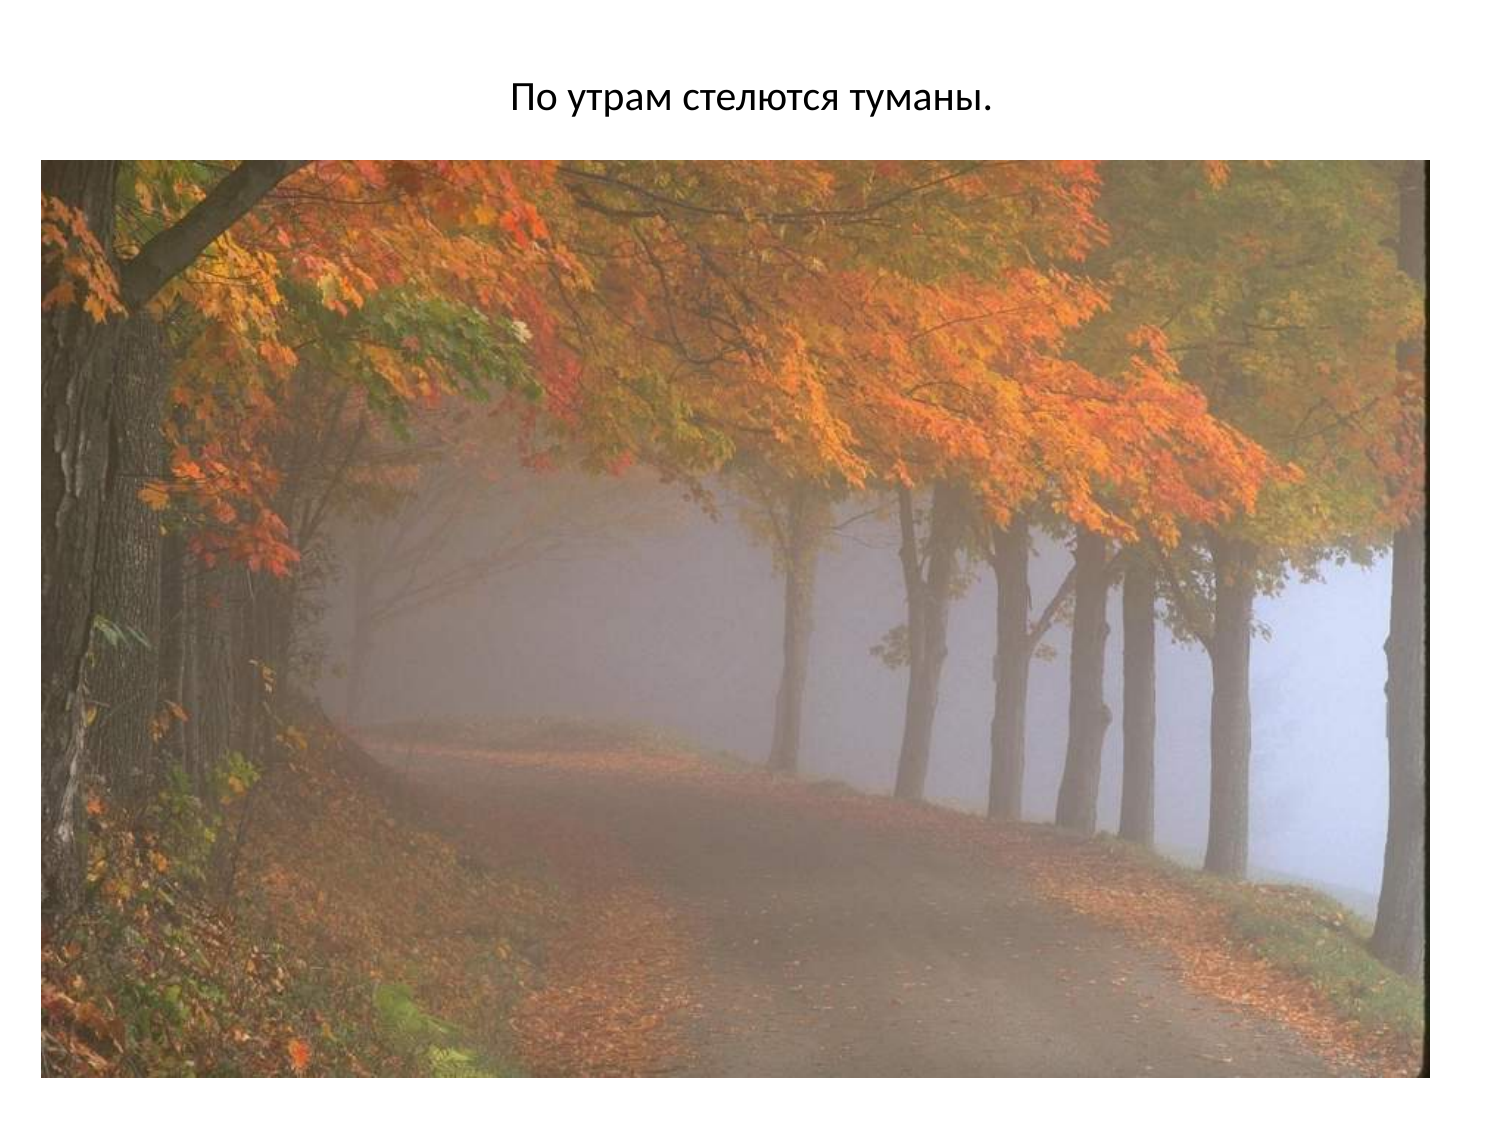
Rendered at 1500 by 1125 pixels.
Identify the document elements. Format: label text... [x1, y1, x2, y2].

picture [40, 160, 1431, 1078]
text_box По утрам стелются туманы. [76, 0, 1427, 159]
